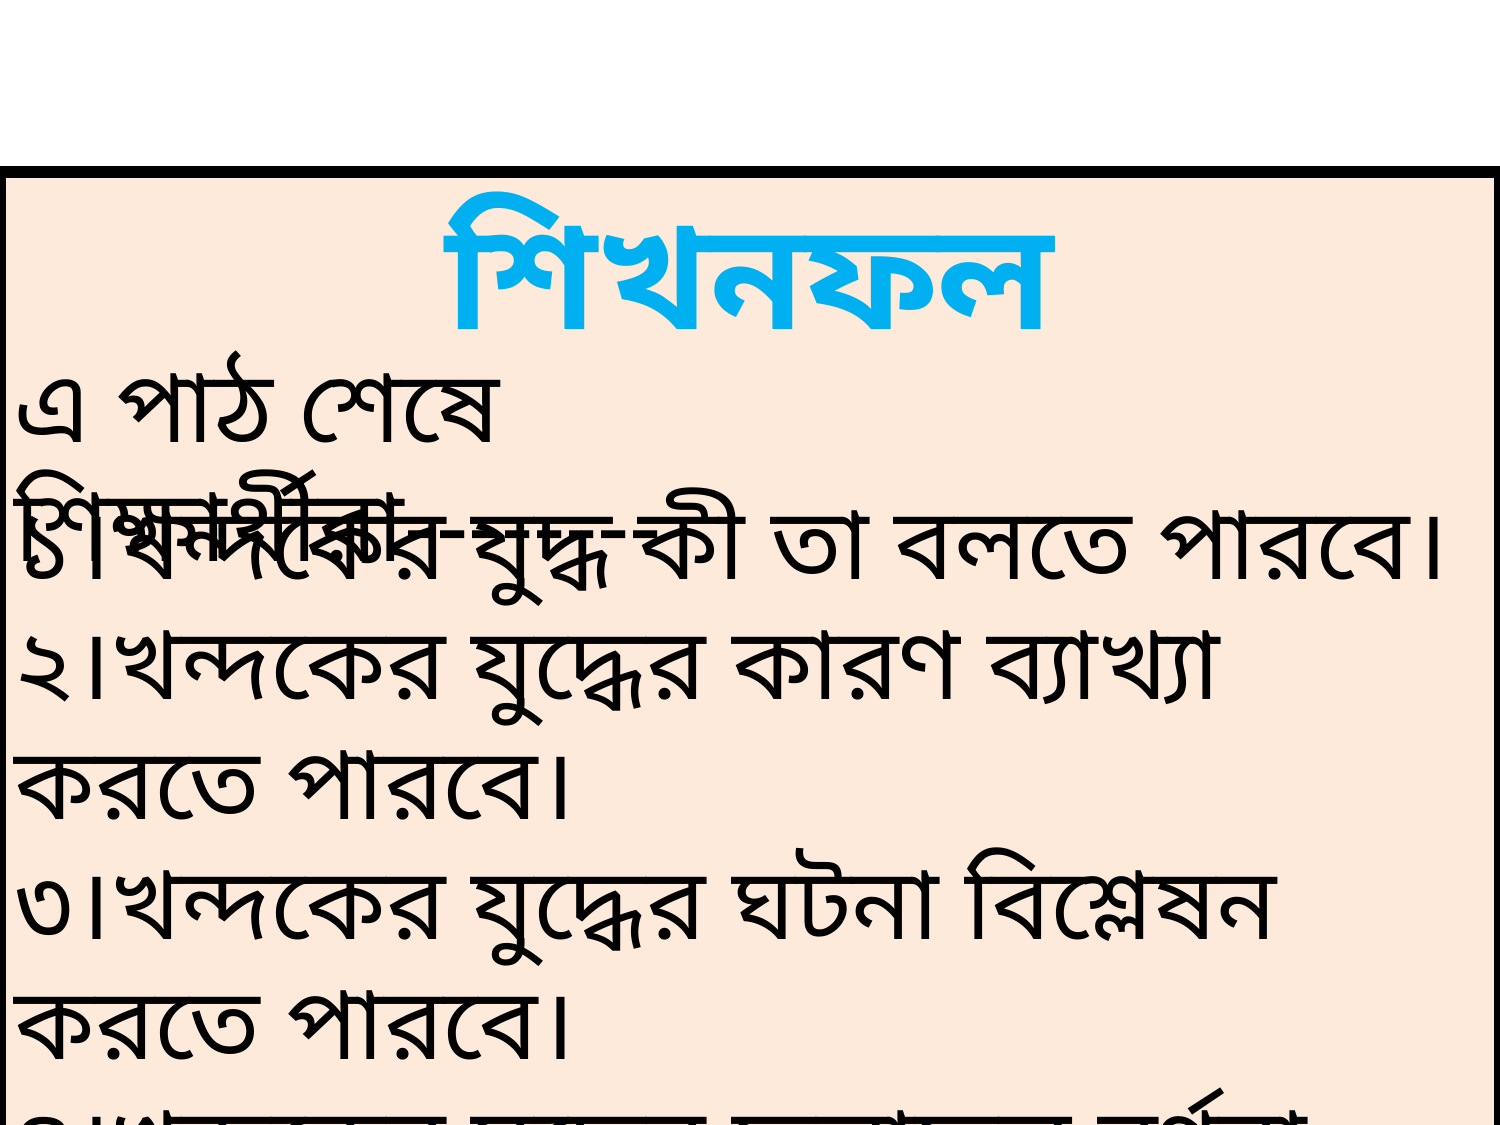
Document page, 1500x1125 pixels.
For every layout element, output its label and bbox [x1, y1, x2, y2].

text_box [0, 171, 1500, 976]
